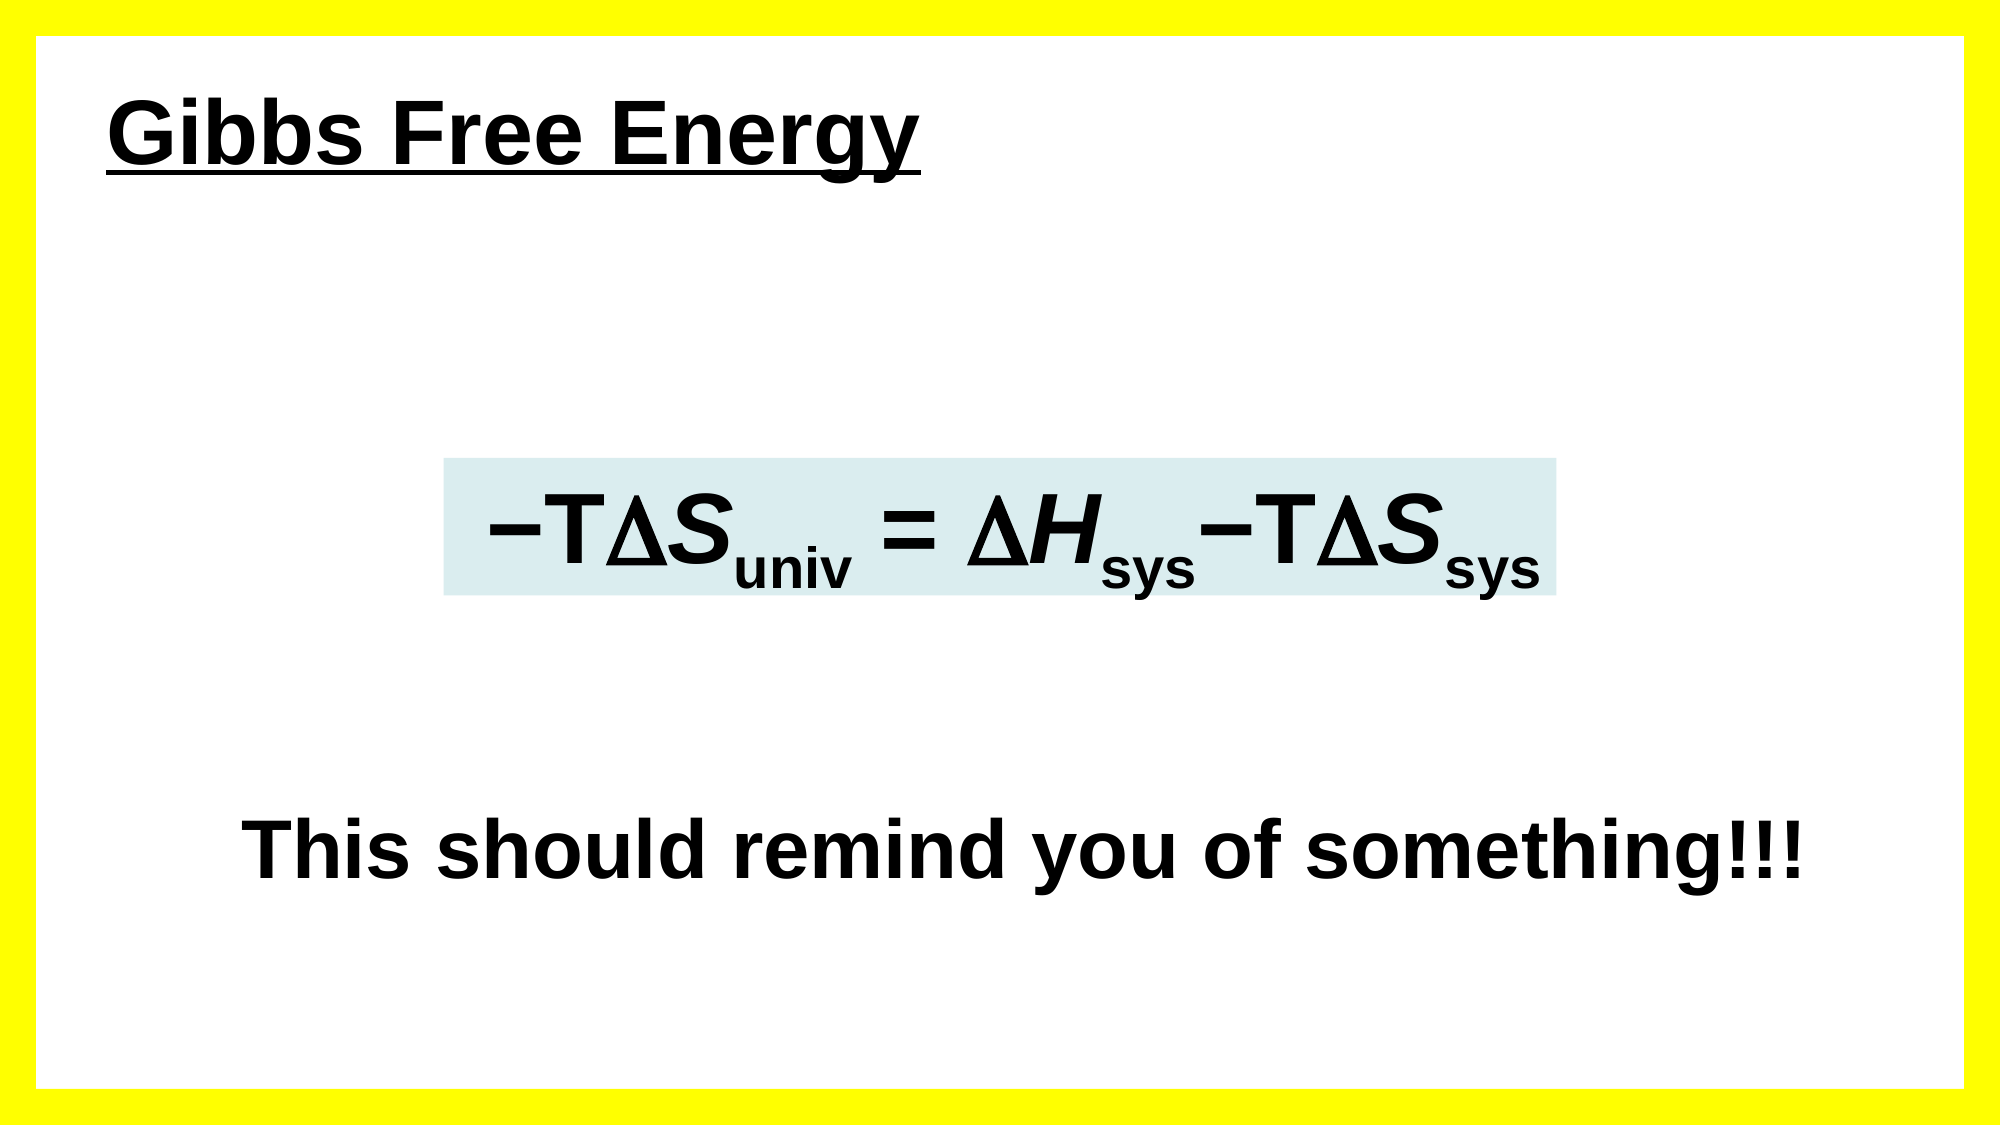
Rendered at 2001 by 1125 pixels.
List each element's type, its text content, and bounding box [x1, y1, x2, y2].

title Gibbs Free Energy [90, 38, 1701, 223]
list This should remind you of something!!! [74, 230, 1962, 1087]
text_box [0, 0, 2000, 1125]
text_box −TDSuniv = DHsys−TDSsys [443, 457, 1557, 596]
